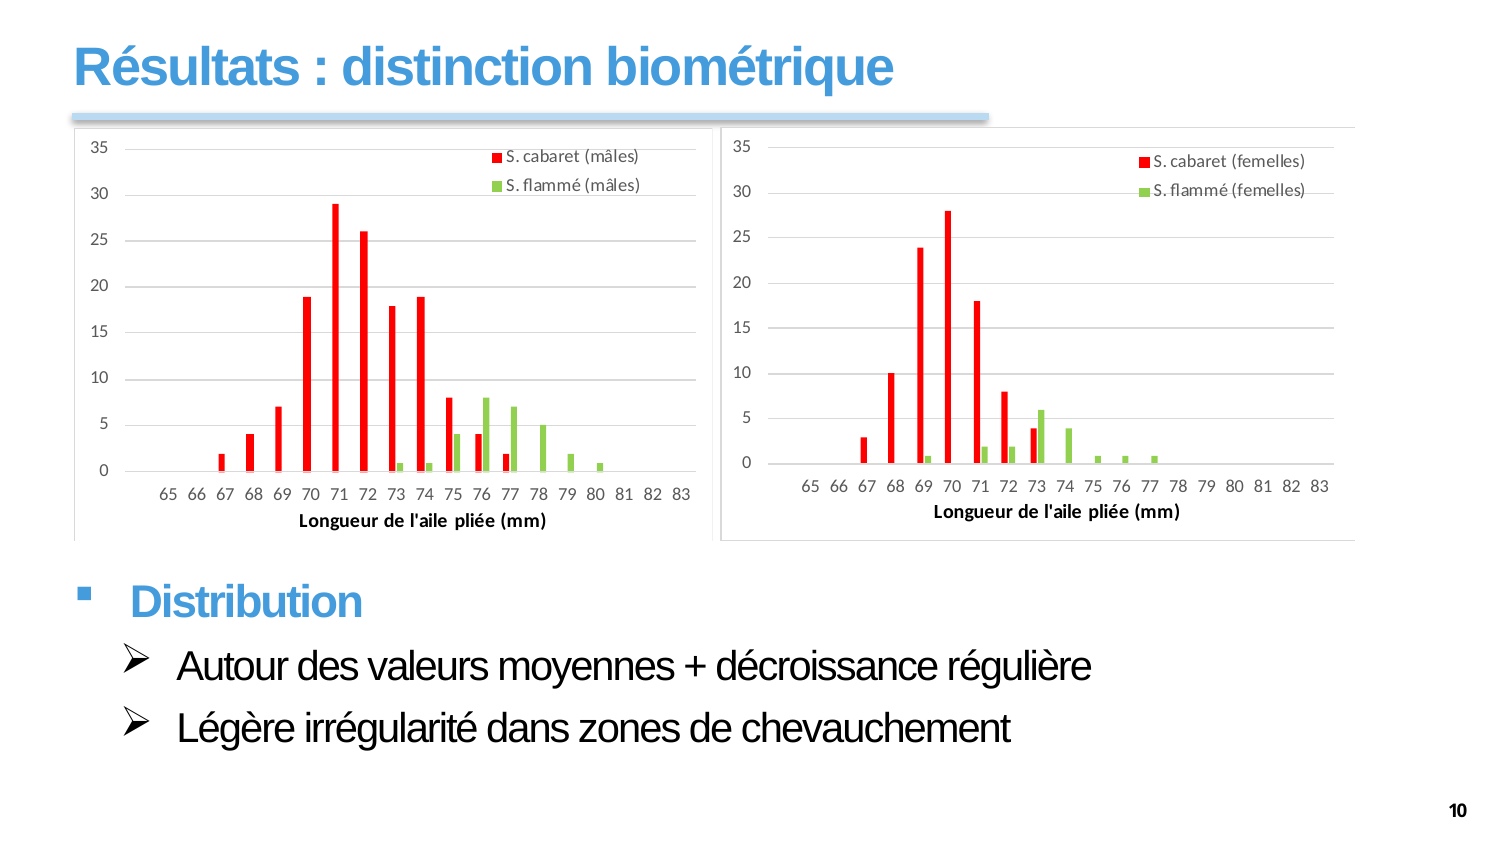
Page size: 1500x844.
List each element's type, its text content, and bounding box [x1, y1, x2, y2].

text_box Distribution Autour des valeurs moyennes + décroissance régulière Légère irrégularité dans zones de chevauchement [73, 560, 1424, 800]
slide_number 10 [1117, 799, 1468, 825]
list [73, 127, 713, 542]
list Résultats : distinction biométrique [73, 31, 1425, 98]
picture [719, 126, 1356, 541]
